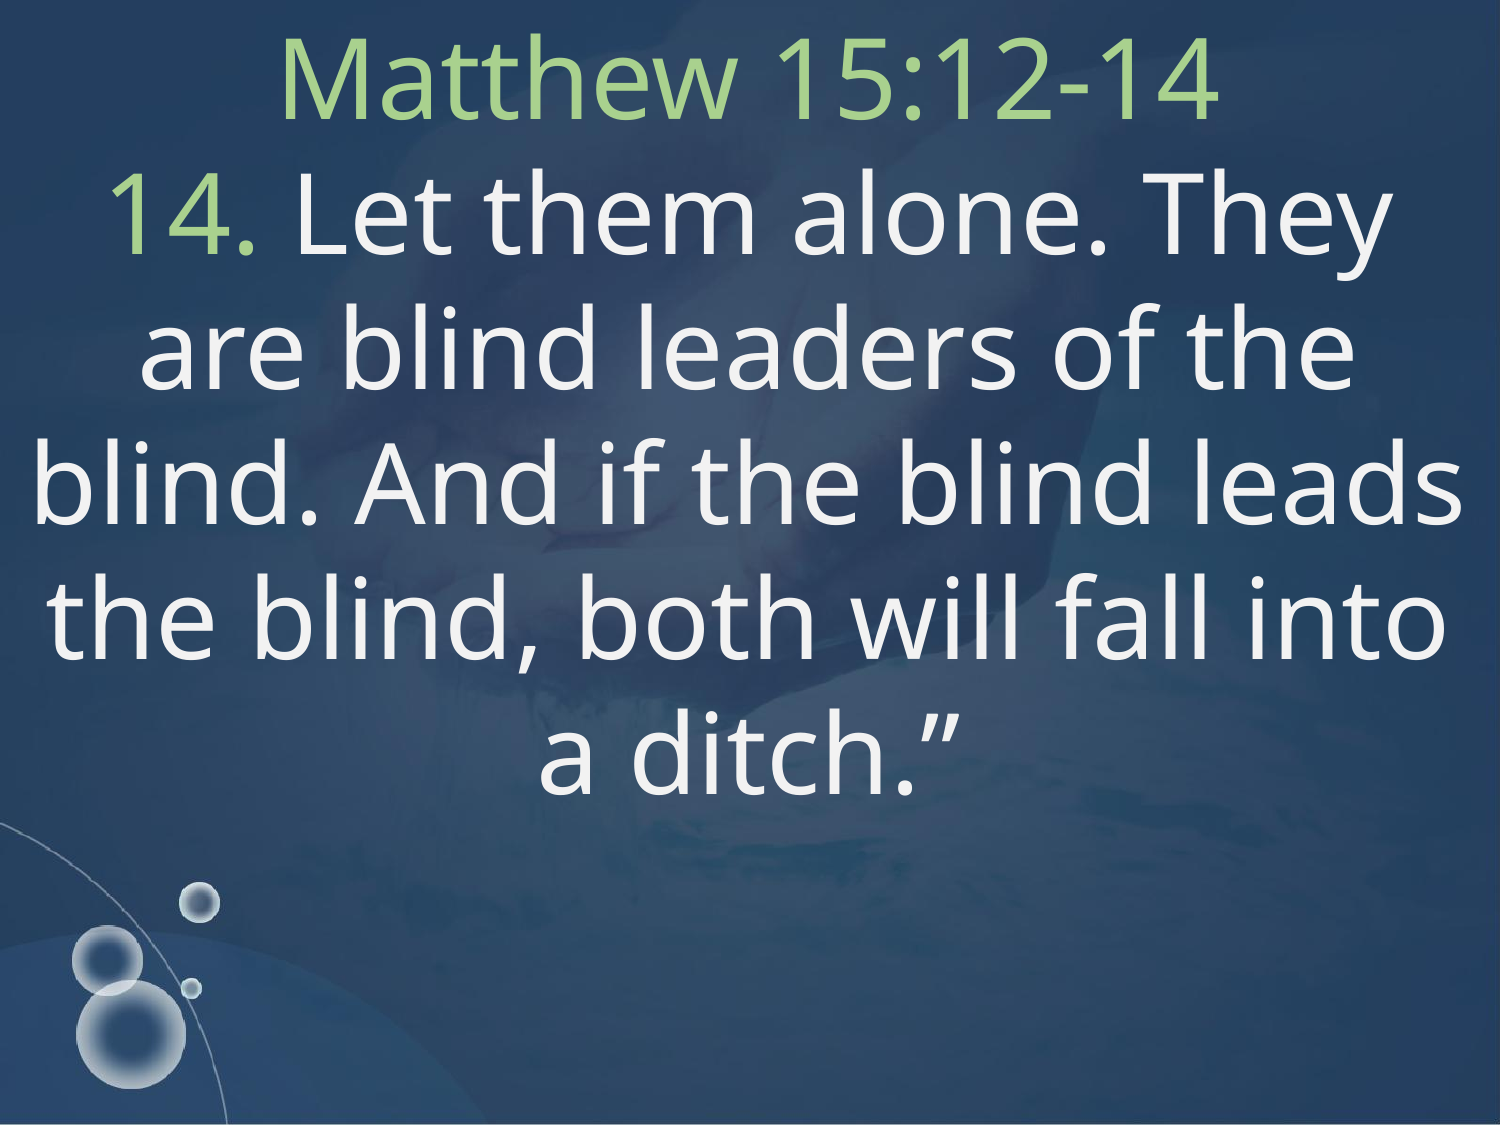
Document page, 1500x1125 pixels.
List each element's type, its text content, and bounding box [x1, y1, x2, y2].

text_box Matthew 15:12-14 14. Let them alone. They are blind leaders of the blind. And if the blind leads the blind, both will fall into a ditch.” [10, 0, 1487, 825]
picture [0, 0, 1500, 1125]
